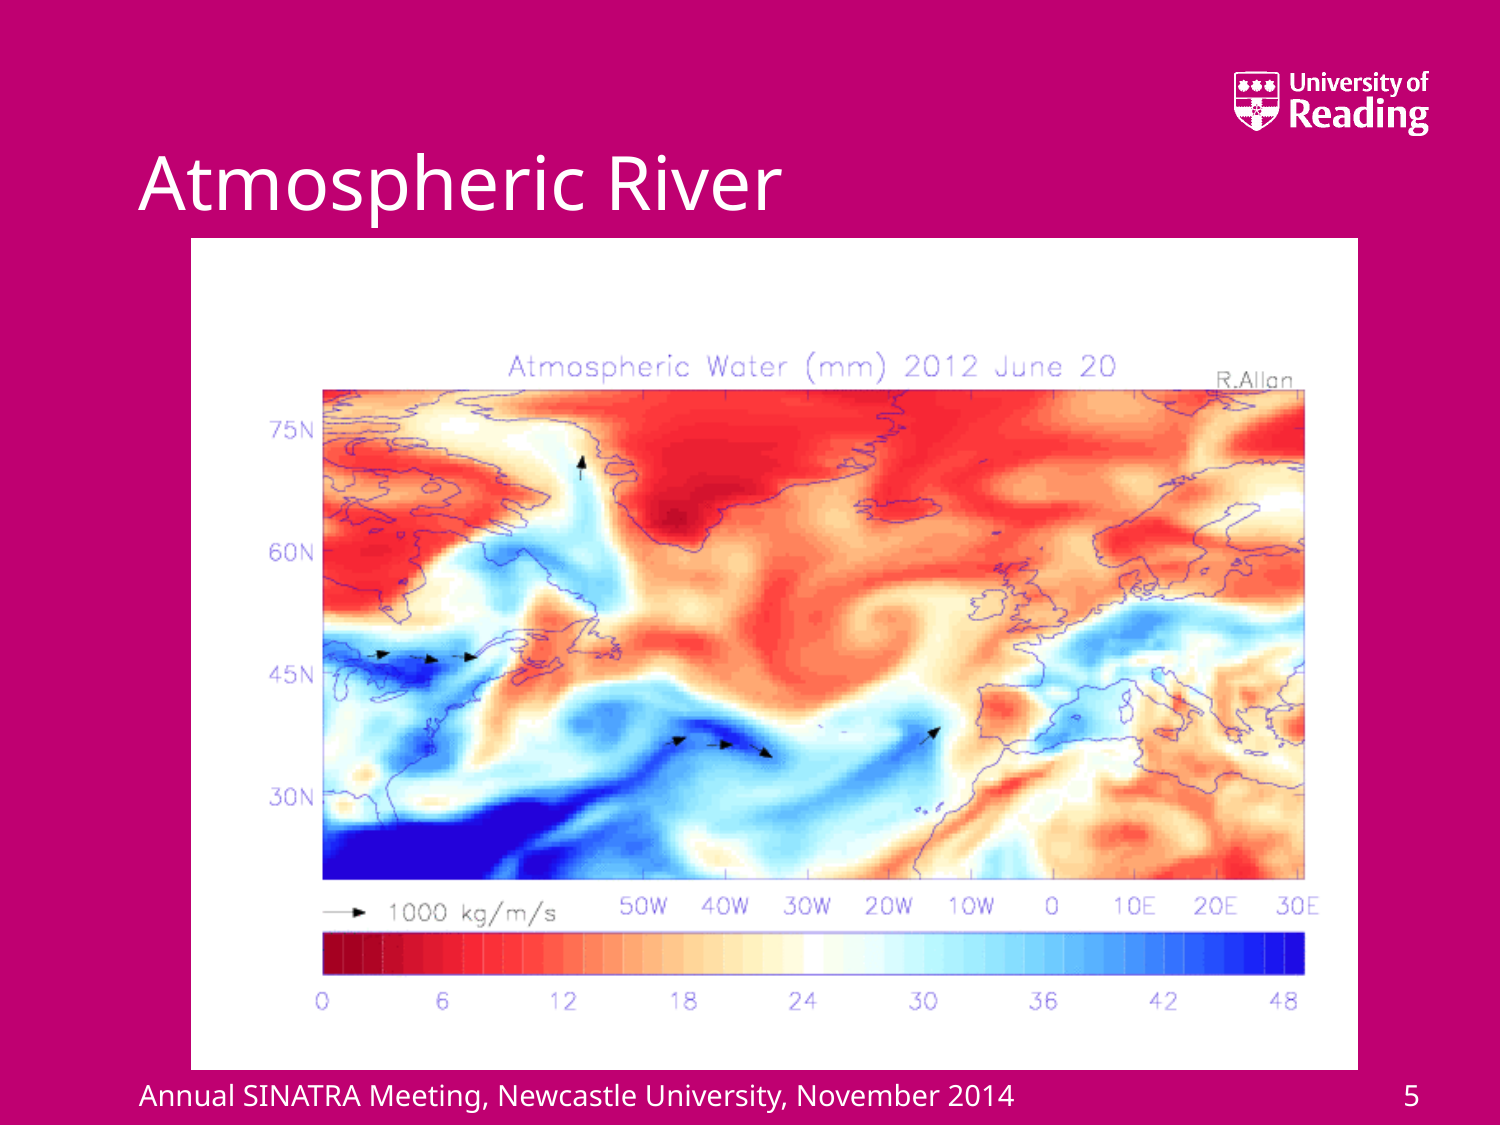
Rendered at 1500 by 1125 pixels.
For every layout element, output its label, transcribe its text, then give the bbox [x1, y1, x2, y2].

slide_number 5 [1324, 1069, 1436, 1125]
picture [1234, 71, 1429, 136]
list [190, 238, 1359, 1070]
title Atmospheric River [123, 45, 1140, 233]
